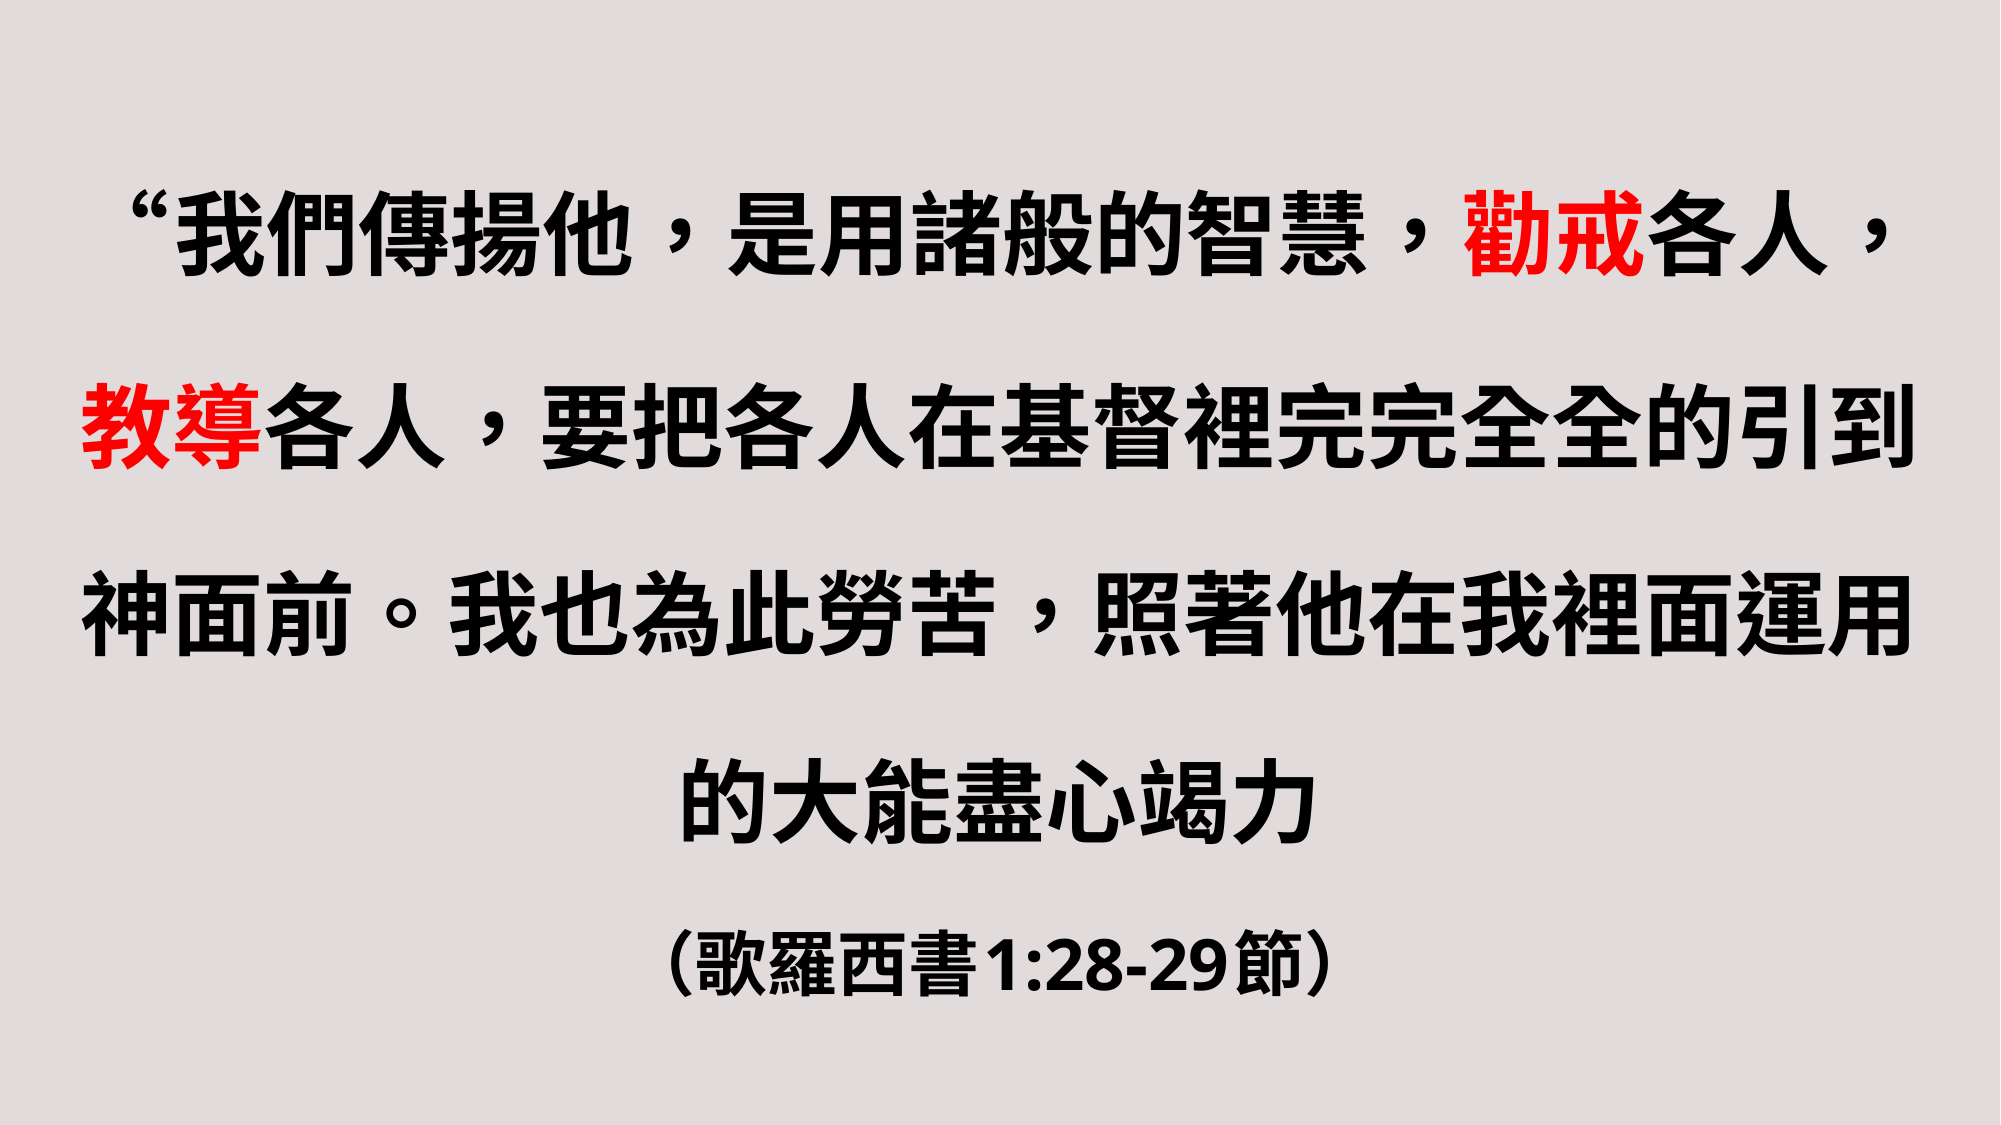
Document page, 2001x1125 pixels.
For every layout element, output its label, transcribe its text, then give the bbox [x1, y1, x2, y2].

list “我們傳揚他，是用諸般的智慧，勸戒各人， 教導各人，要把各人在基督裡完完全全的引到神面前。我也為此勞苦，照著他在我裡面運用的大能盡心竭力 （歌羅西書1:28-29節） [34, 92, 1966, 1033]
